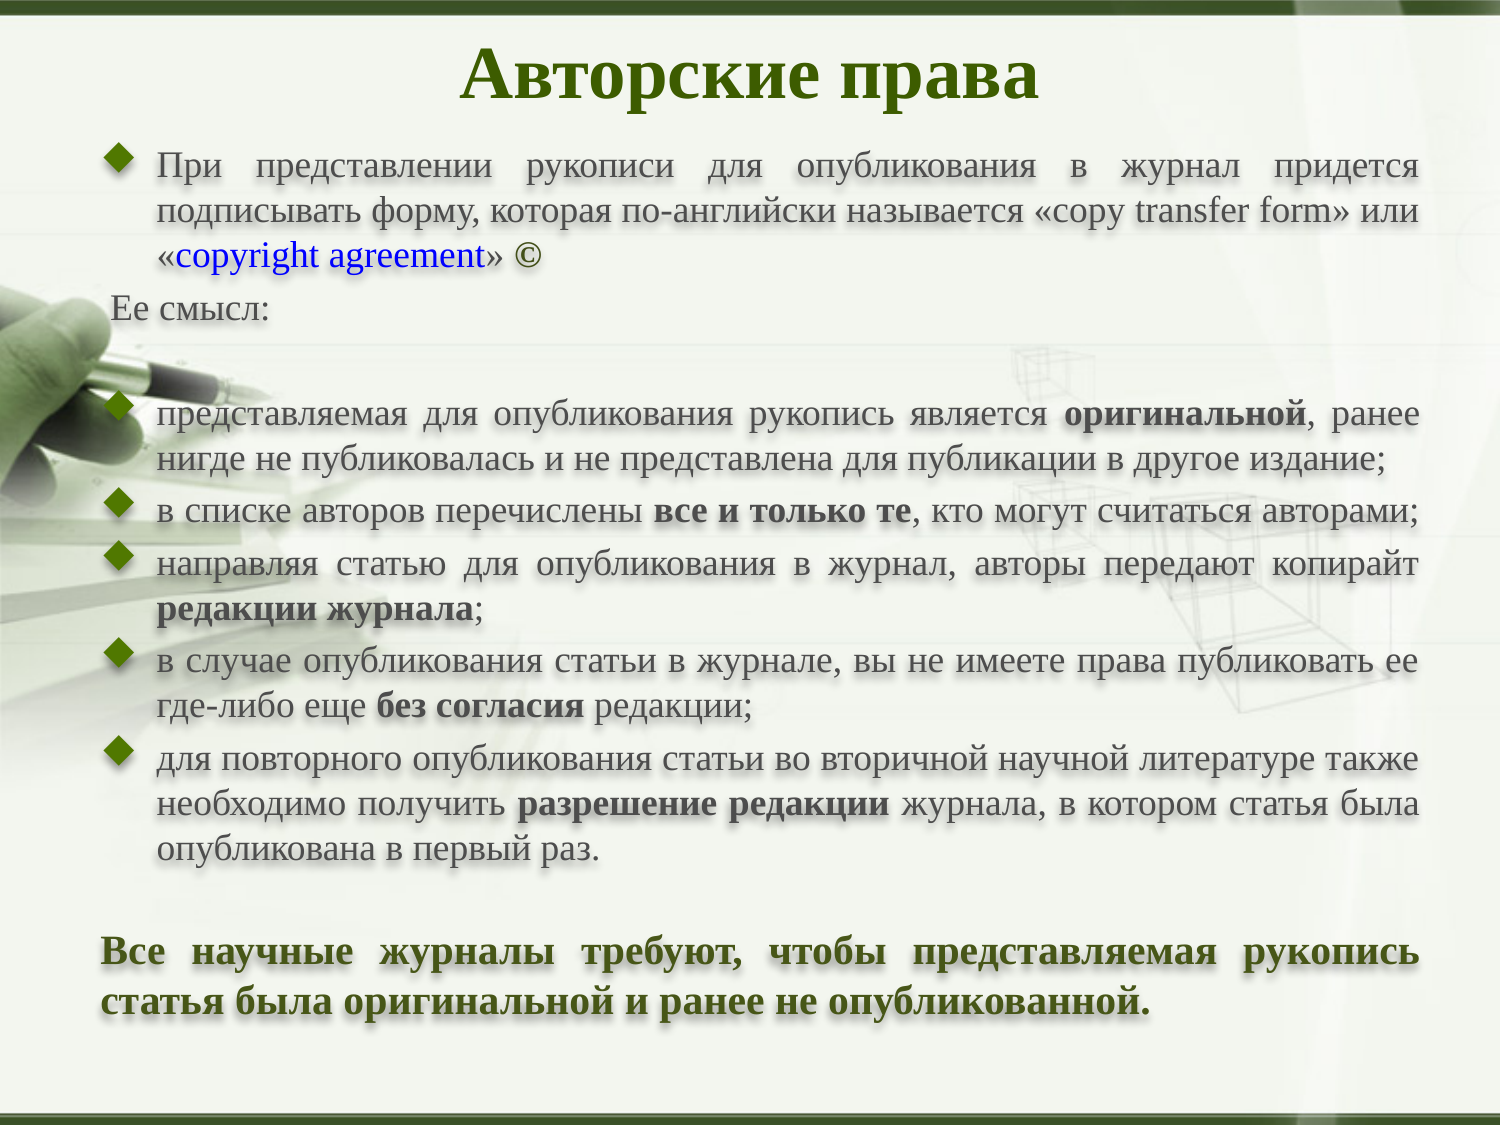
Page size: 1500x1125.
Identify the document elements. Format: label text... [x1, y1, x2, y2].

picture [0, 0, 1500, 1125]
list При представлении рукописи для опубликования в журнал придется подписывать форму, которая по-английски называется «copy transfer form» или «copyright agreement» © Ее смысл: представляемая для опубликования рукопись является оригинальной, ранее нигде не публиковалась и не представлена для публикации в другое издание; в списке авторов перечислены все и только те, кто могут считаться авторами; направляя статью для опубликования в журнал, авторы передают копирайт редакции журнала; в случае опубликования статьи в журнале, вы не имеете права публиковать ее где-либо еще без согласия редакции; для повторного опубликования статьи во вторичной научной литературе также необходимо получить разрешение редакции журнала, в котором статья была опубликована в первый раз. Все научные журналы требуют, чтобы представляемая рукопись статья была оригинальной и ранее не опубликованной. [85, 132, 1436, 918]
title Авторские права [75, 45, 1425, 92]
